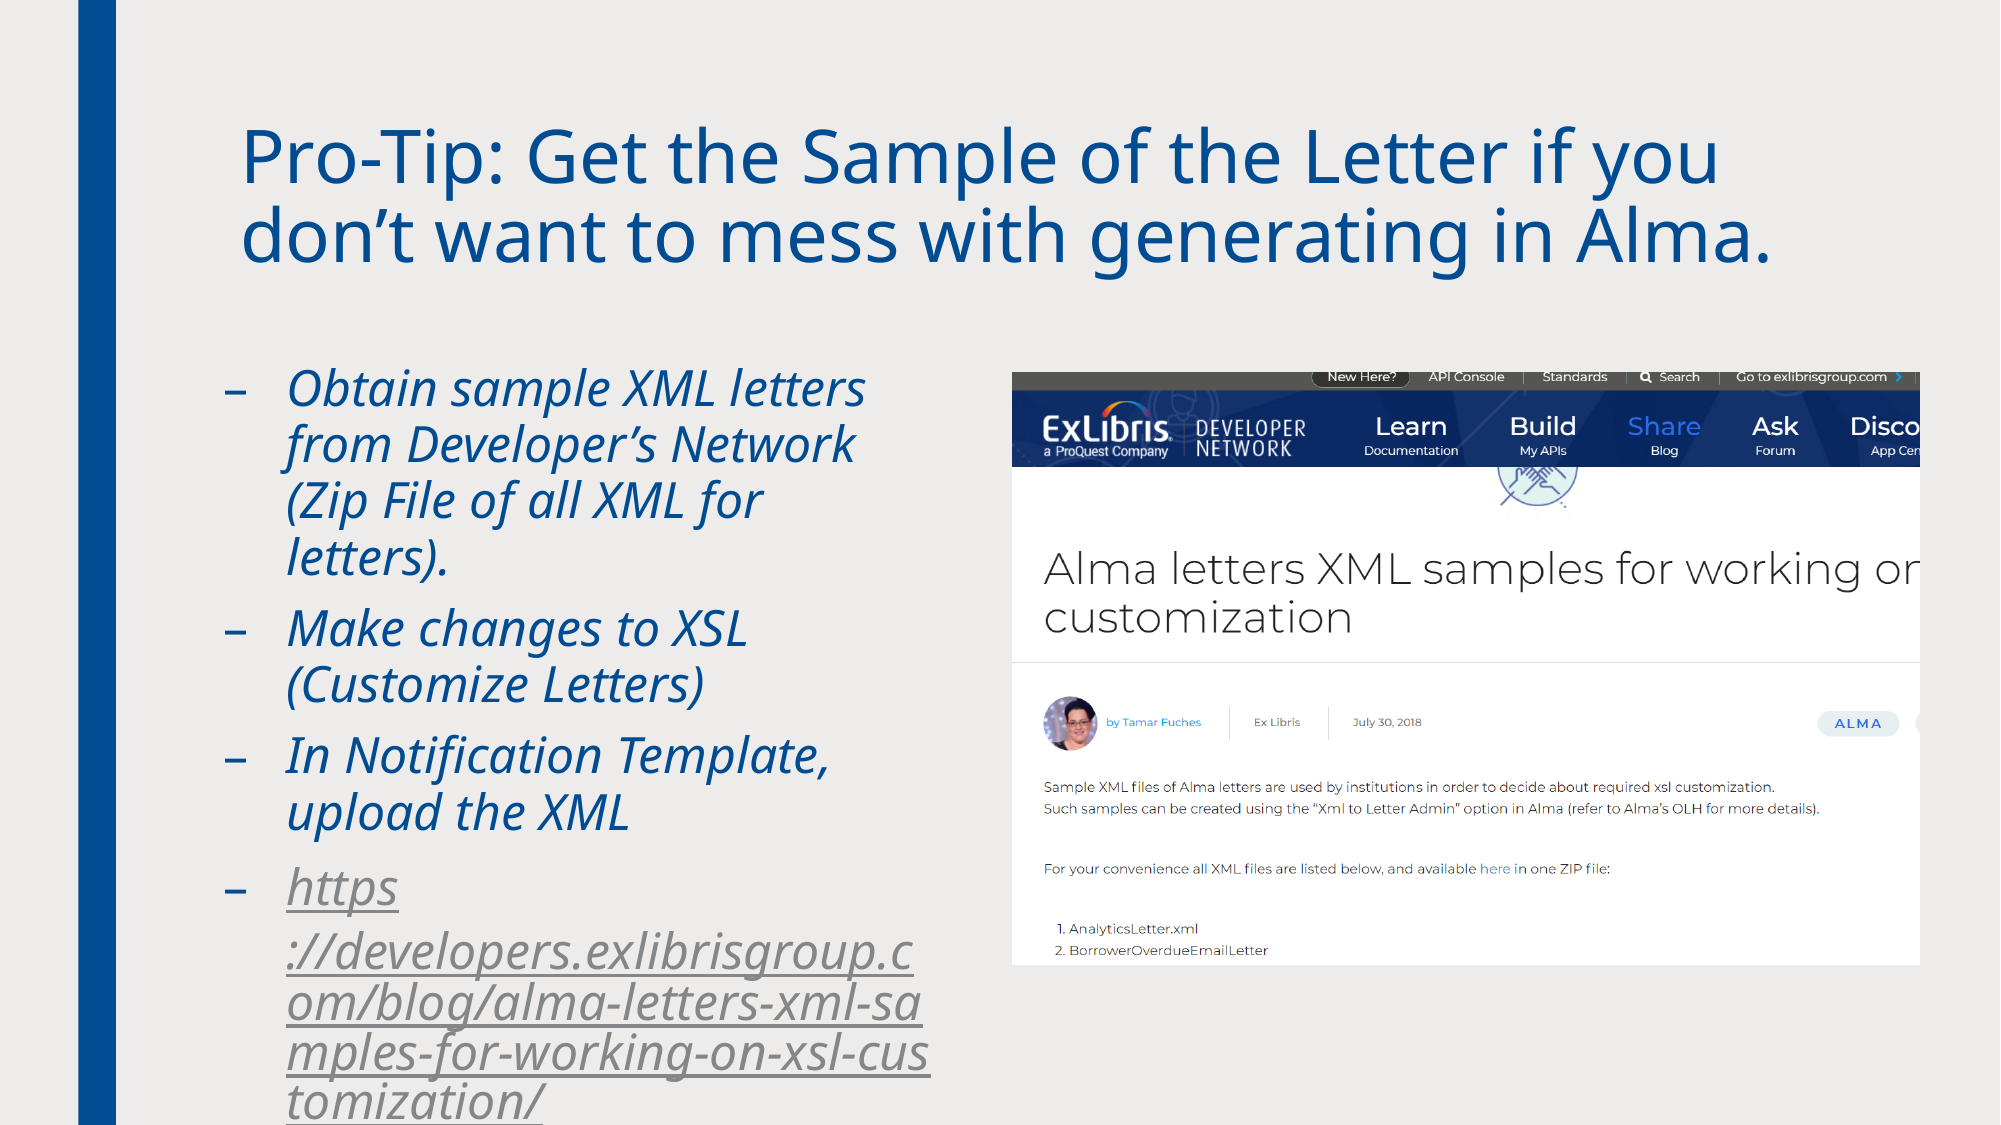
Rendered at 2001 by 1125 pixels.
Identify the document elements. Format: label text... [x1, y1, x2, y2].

title Pro-Tip: Get the Sample of the Letter if you don’t want to mess with generating in Alma. [225, 112, 1800, 357]
picture [1012, 372, 1920, 965]
list Obtain sample XML letters from Developer’s Network (Zip File of all XML for letters). Make changes to XSL (Customize Letters) In Notification Template, upload the XML https://developers.exlibrisgroup.com/blog/alma-letters-xml-samples-for-working-on-xsl-customization/ [121, 353, 952, 1062]
